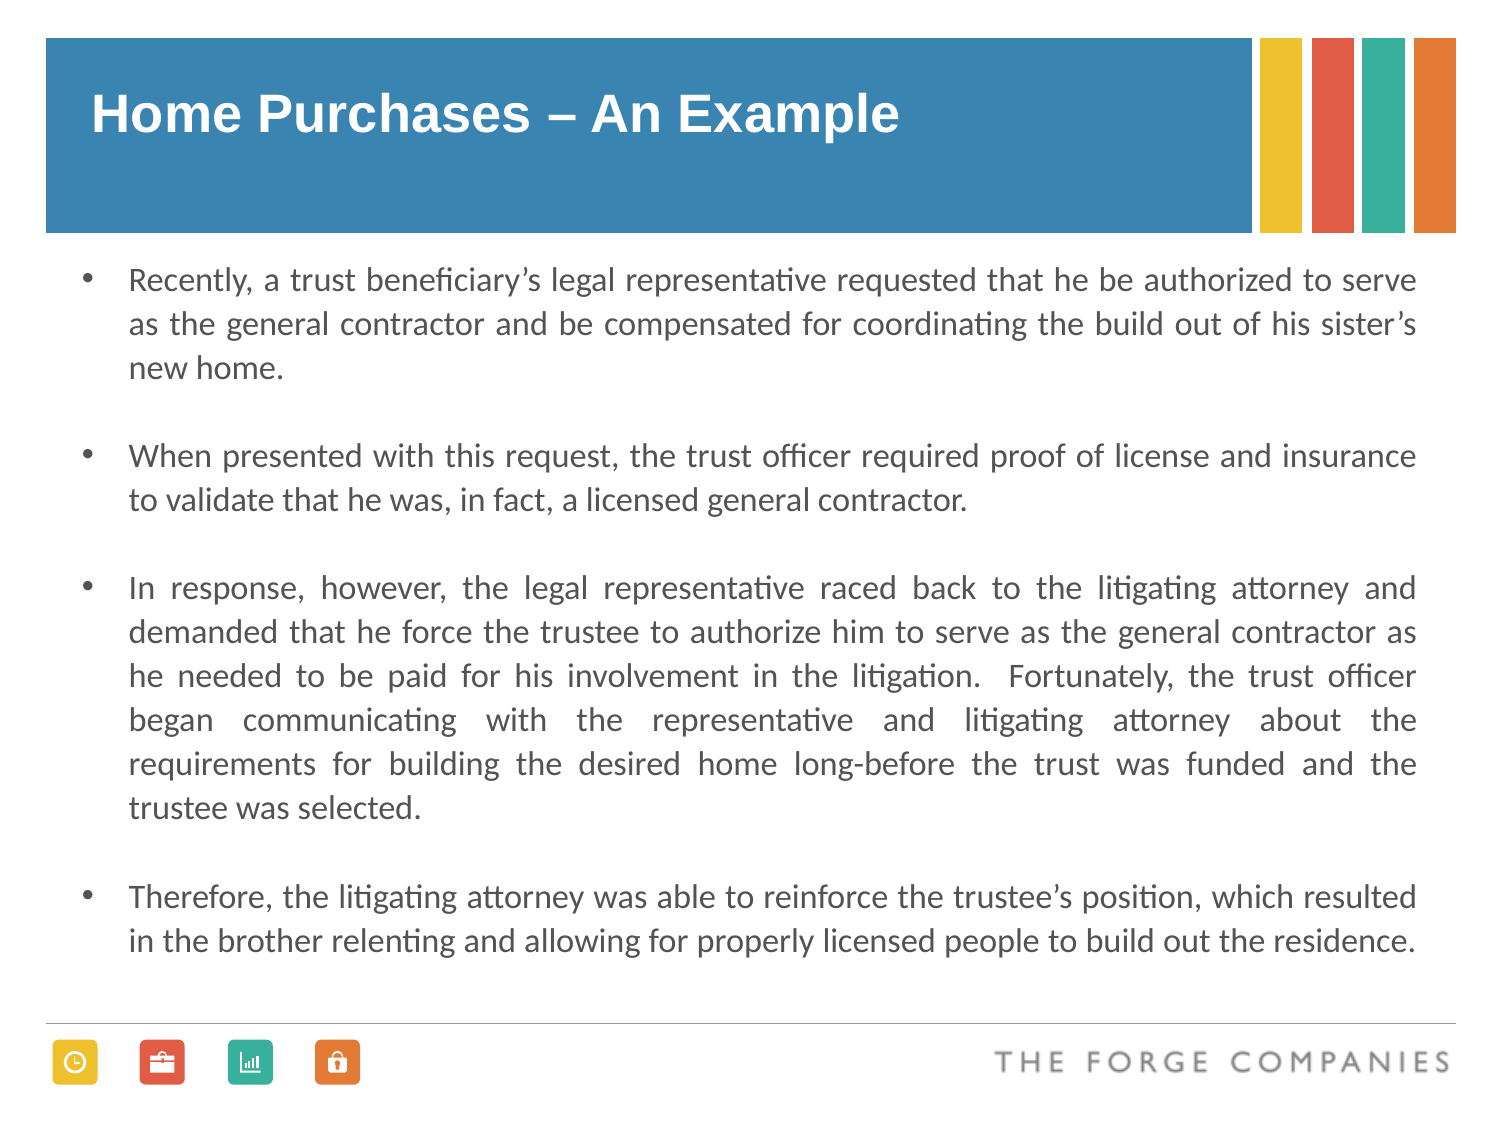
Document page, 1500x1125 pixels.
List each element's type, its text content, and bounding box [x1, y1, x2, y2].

title Home Purchases – An Example [91, 64, 1215, 209]
picture [981, 1037, 1500, 1125]
text_box Recently, a trust beneficiary’s legal representative requested that he be authorized to serve as the general contractor and be compensated for coordinating the build out of his sister’s new home. When presented with this request, the trust officer required proof of license and insurance to validate that he was, in fact, a licensed general contractor. In response, however, the legal representative raced back to the litigating attorney and demanded that he force the trustee to authorize him to serve as the general contractor as he needed to be paid for his involvement in the litigation. Fortunately, the trust officer began communicating with the representative and litigating attorney about the requirements for building the desired home long-before the trust was funded and the trustee was selected. Therefore, the litigating attorney was able to reinforce the trustee’s position, which resulted in the brother relenting and allowing for properly licensed people to build out the residence. [67, 246, 1433, 967]
